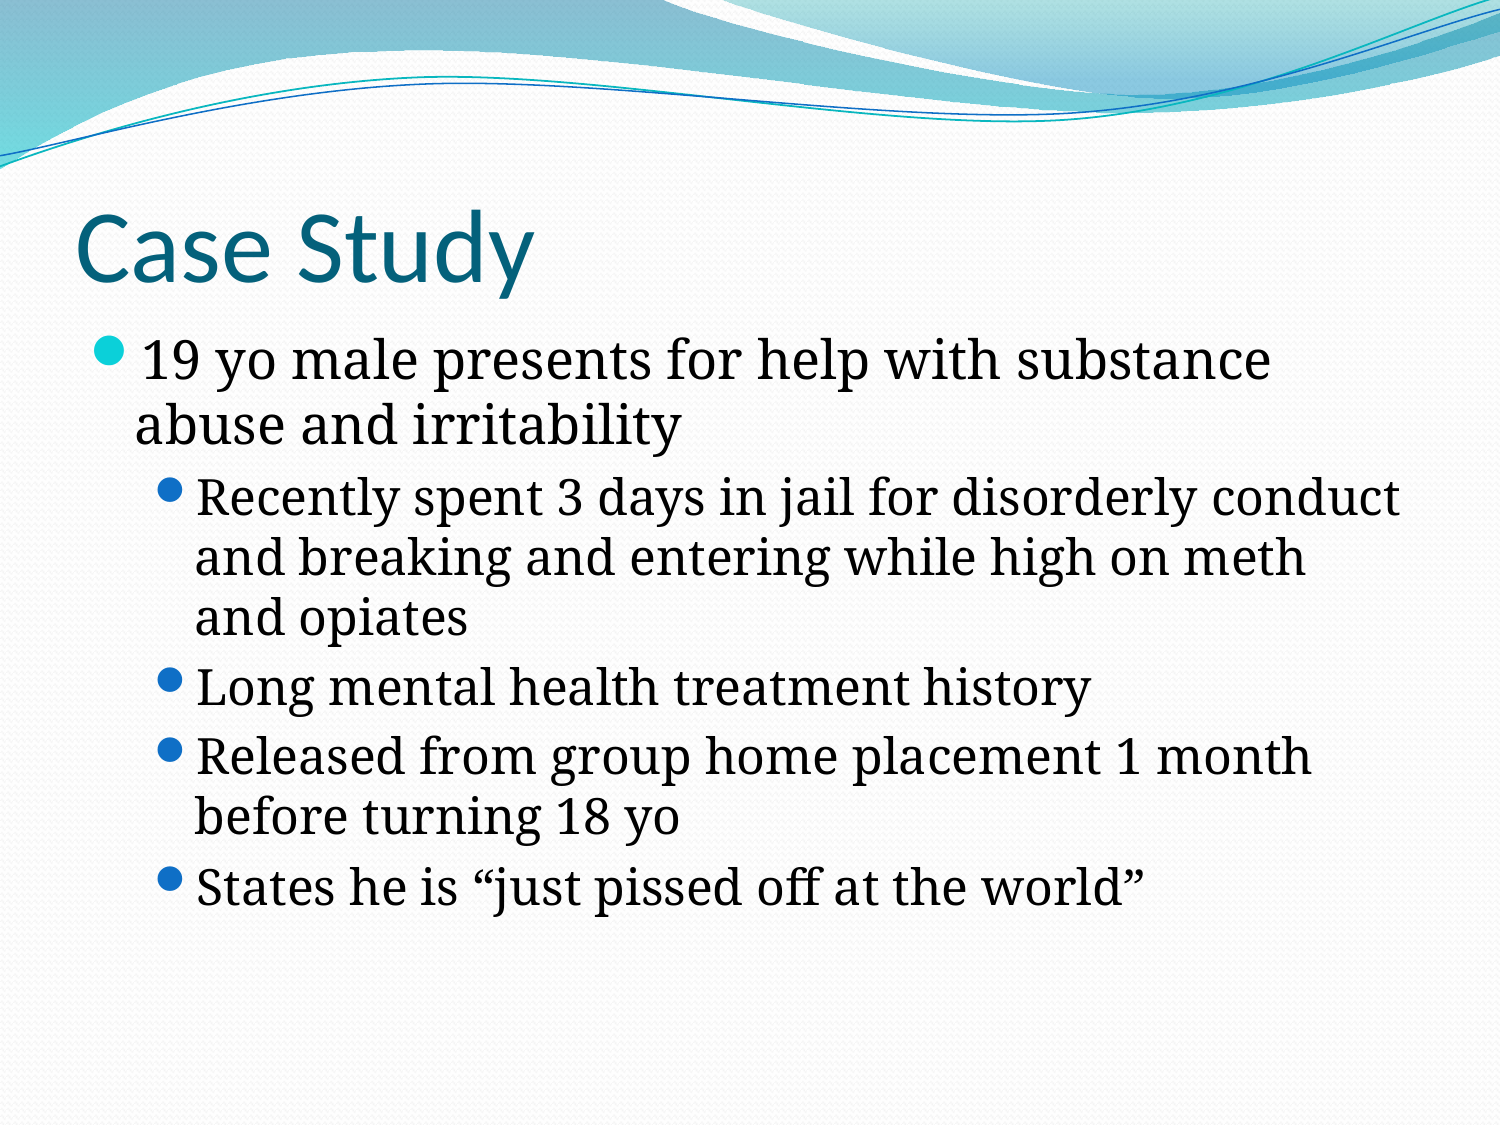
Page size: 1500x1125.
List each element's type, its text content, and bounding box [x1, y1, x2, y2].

title Case Study [75, 115, 1425, 303]
list 19 yo male presents for help with substance abuse and irritability Recently spent 3 days in jail for disorderly conduct and breaking and entering while high on meth and opiates Long mental health treatment history Released from group home placement 1 month before turning 18 yo States he is “just pissed off at the world” [75, 317, 1425, 1038]
